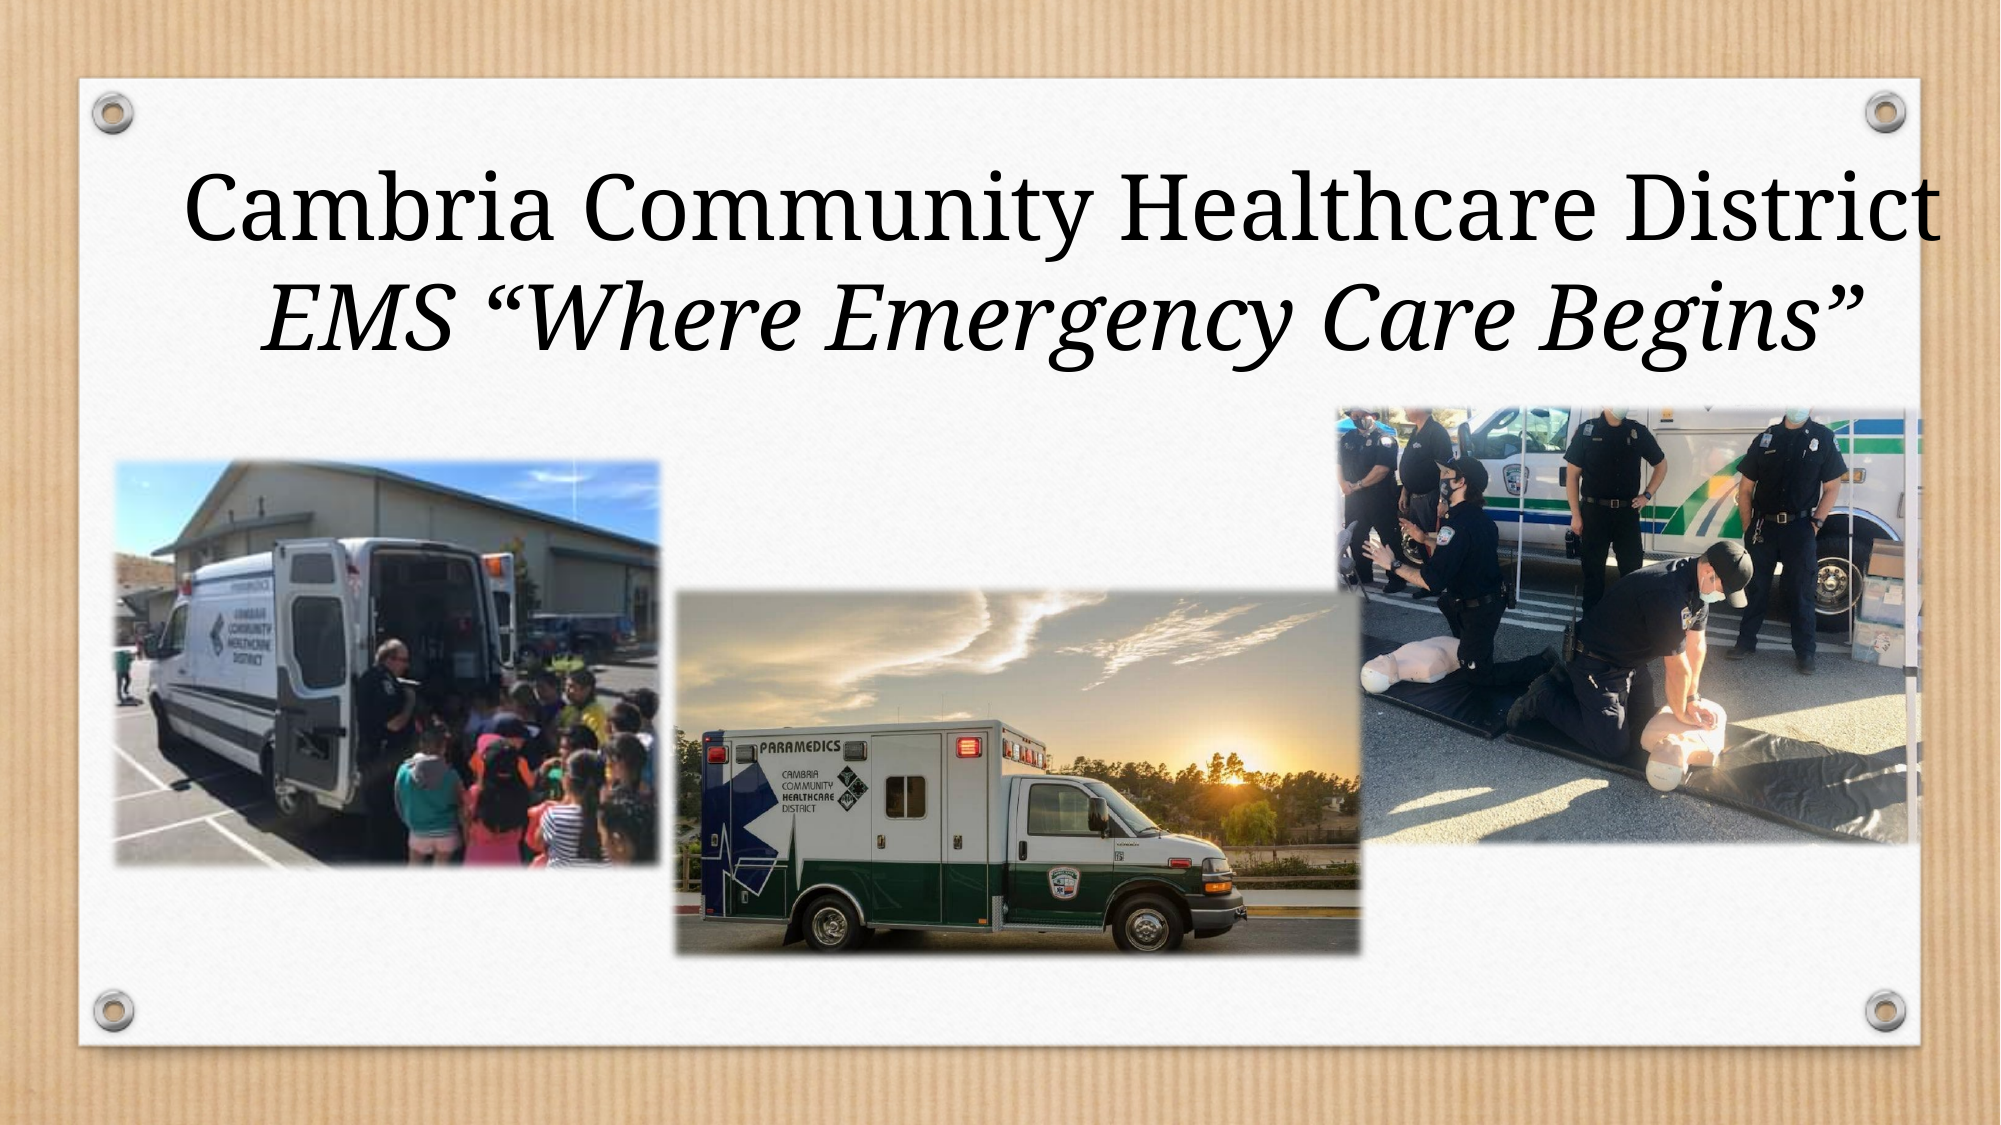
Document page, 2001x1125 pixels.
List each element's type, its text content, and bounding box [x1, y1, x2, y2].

text_box Cambria Community Healthcare District EMS “Where Emergency Care Begins” [167, 141, 1959, 597]
picture [0, 0, 2001, 1125]
